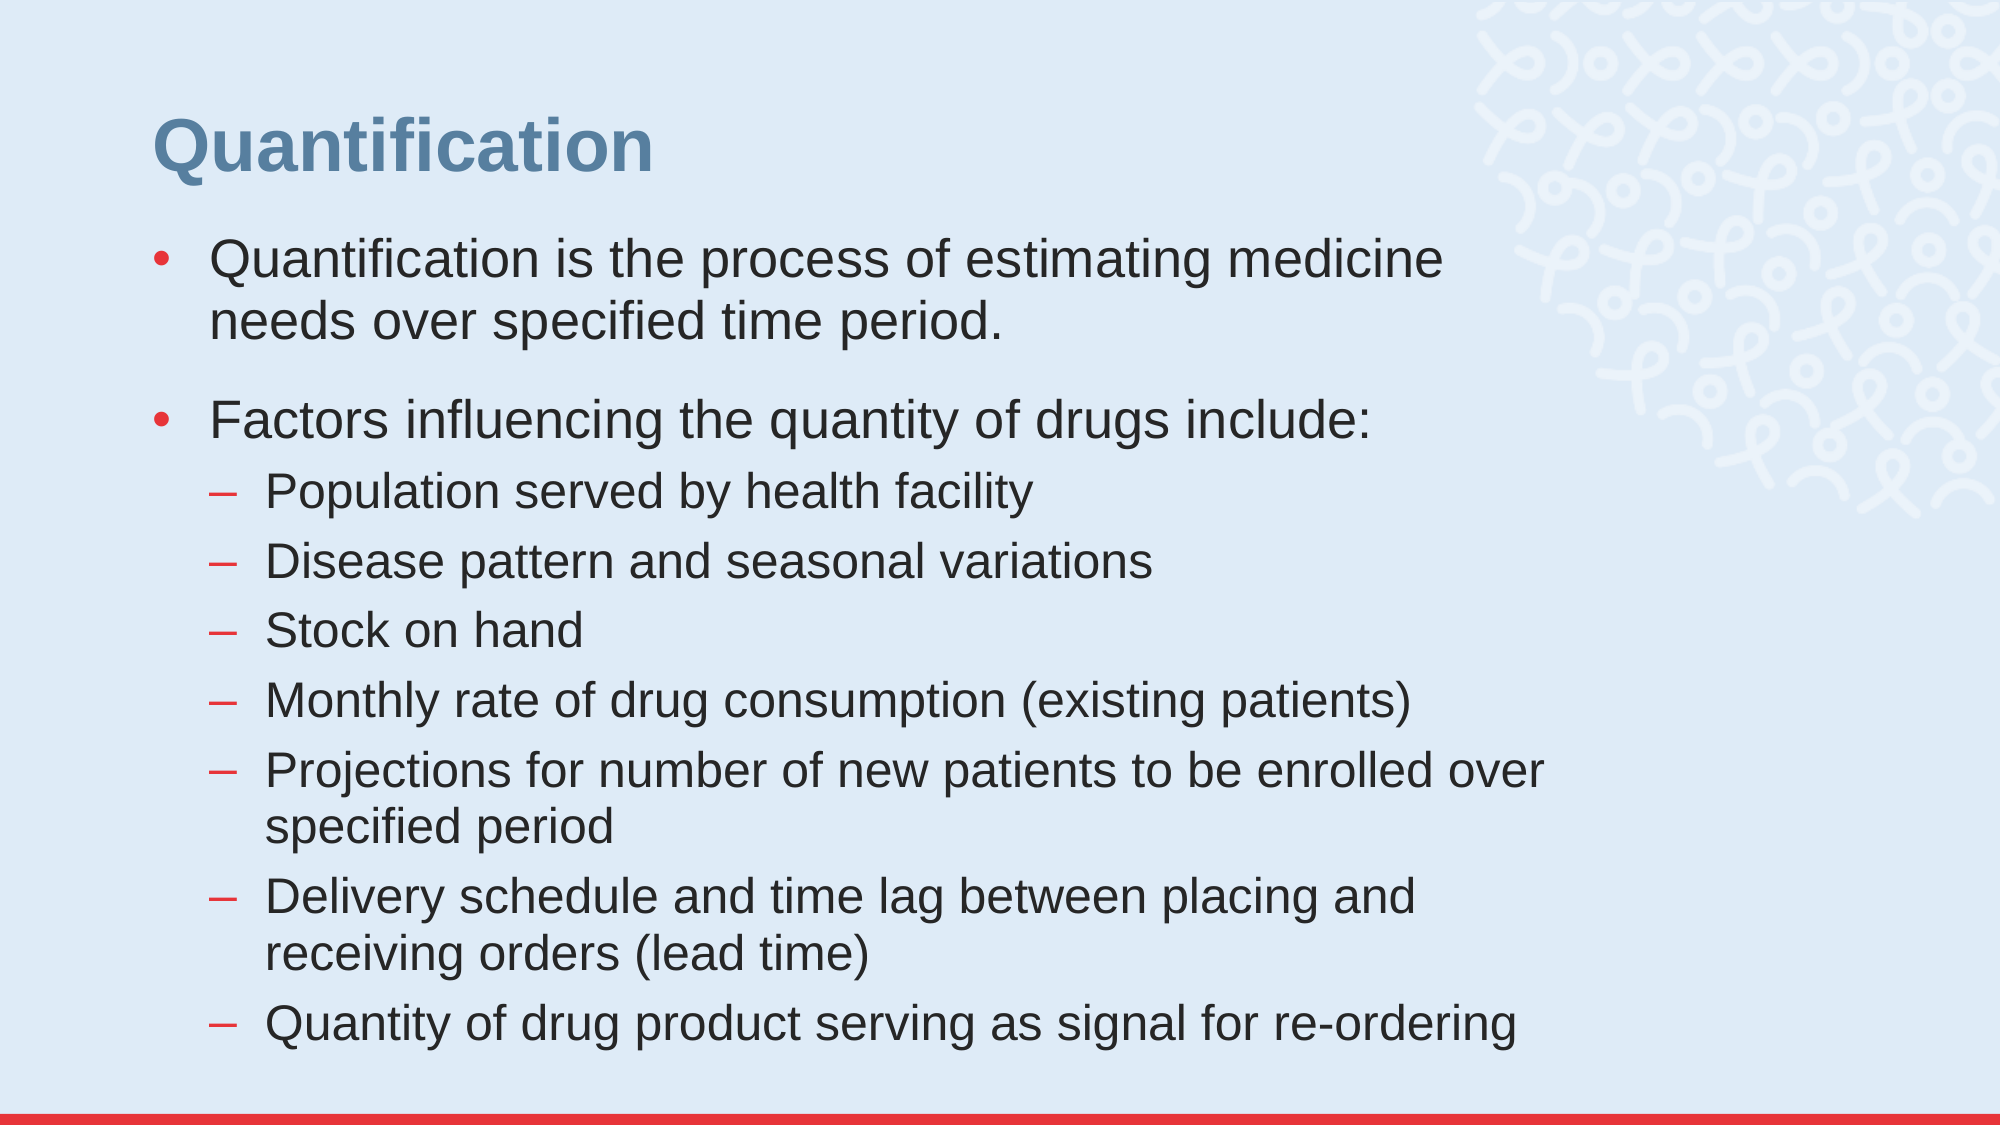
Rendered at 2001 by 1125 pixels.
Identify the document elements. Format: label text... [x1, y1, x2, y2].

title Quantification [137, 94, 1539, 196]
list Quantification is the process of estimating medicine needs over specified time period. Factors influencing the quantity of drugs include: Population served by health facility Disease pattern and seasonal variations Stock on hand Monthly rate of drug consumption (existing patients) Projections for number of new patients to be enrolled over specified period Delivery schedule and time lag between placing and receiving orders (lead time) Quantity of drug product serving as signal for re-ordering [137, 220, 1586, 1125]
